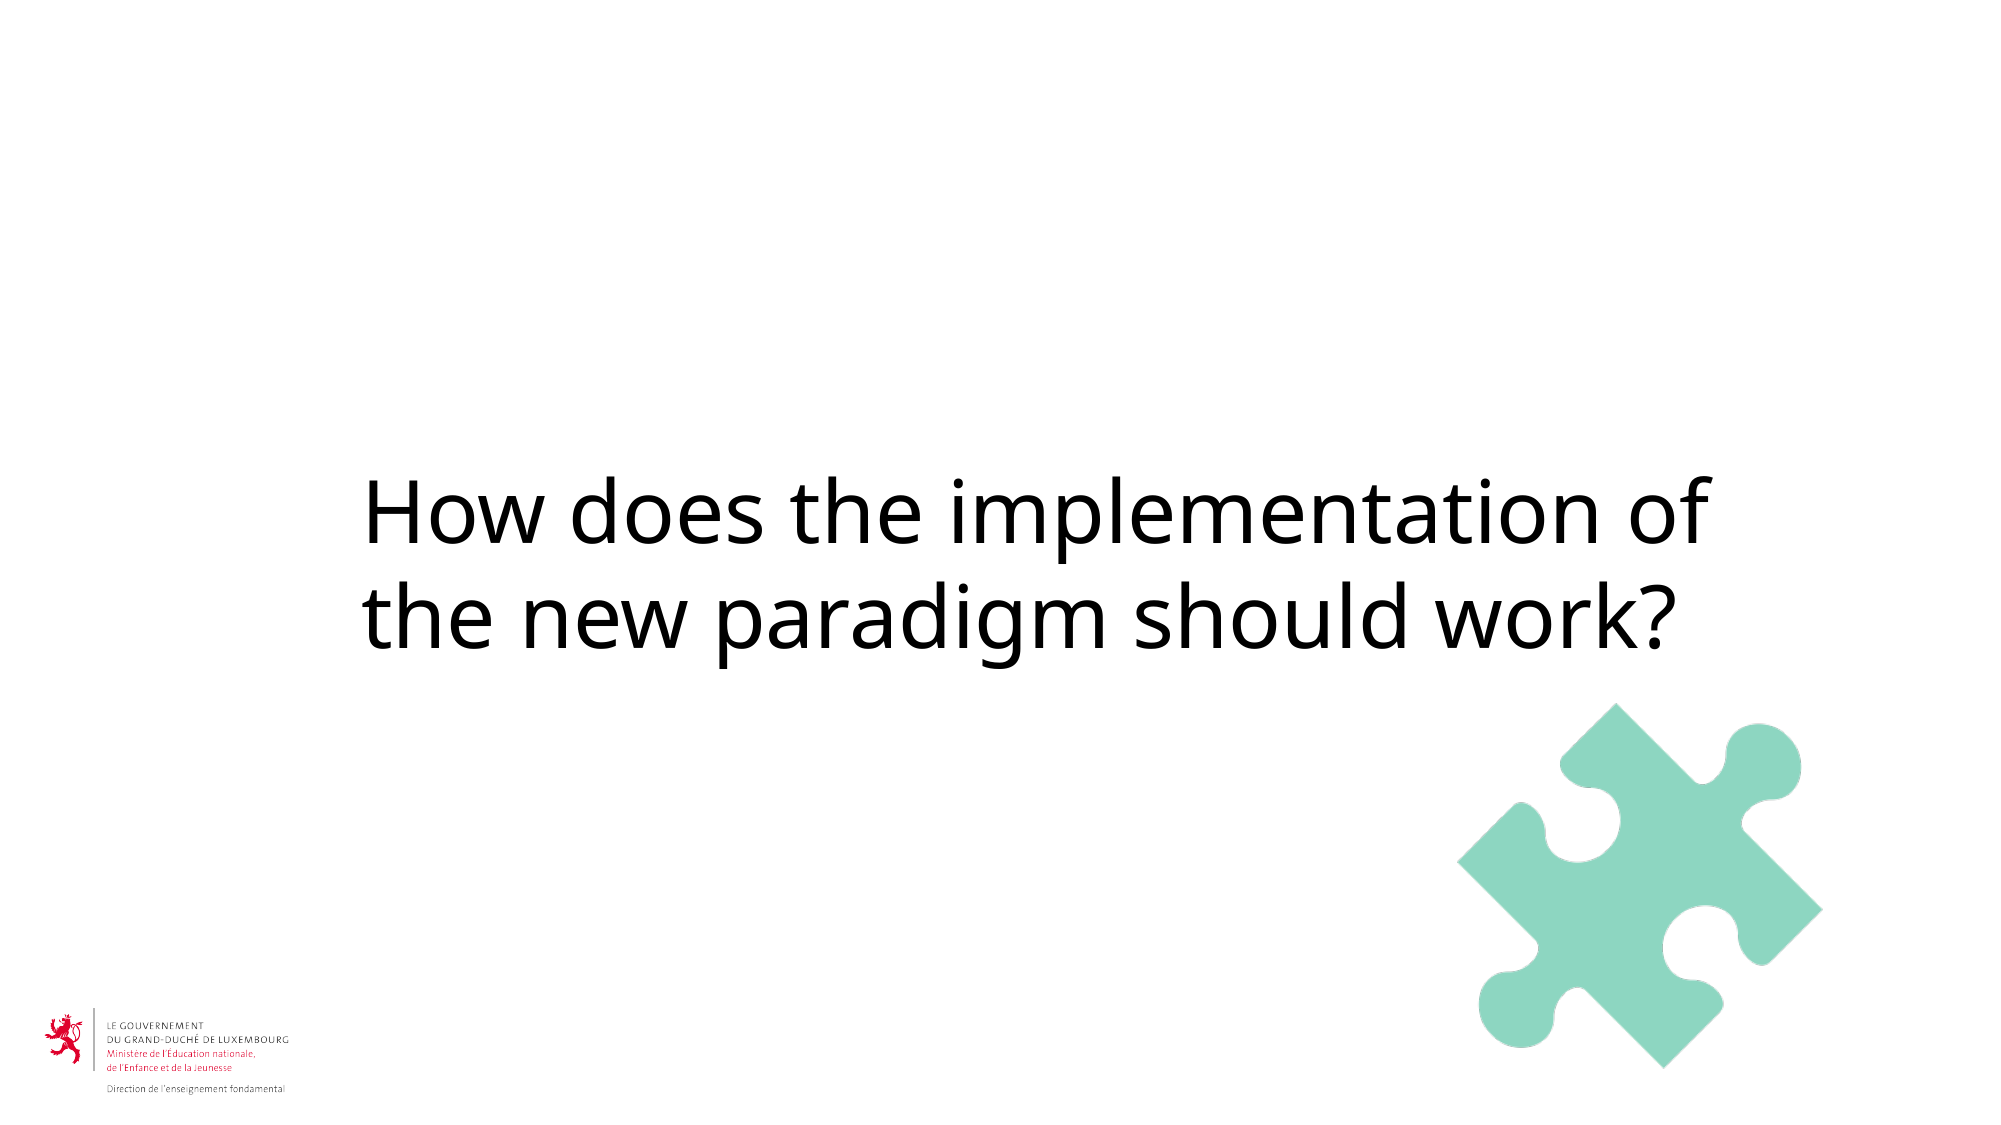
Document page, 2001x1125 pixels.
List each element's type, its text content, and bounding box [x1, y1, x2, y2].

picture [39, 1007, 296, 1099]
text_box How does the implementation of the new paradigm should work? [346, 448, 1747, 674]
picture [1421, 675, 1860, 1114]
